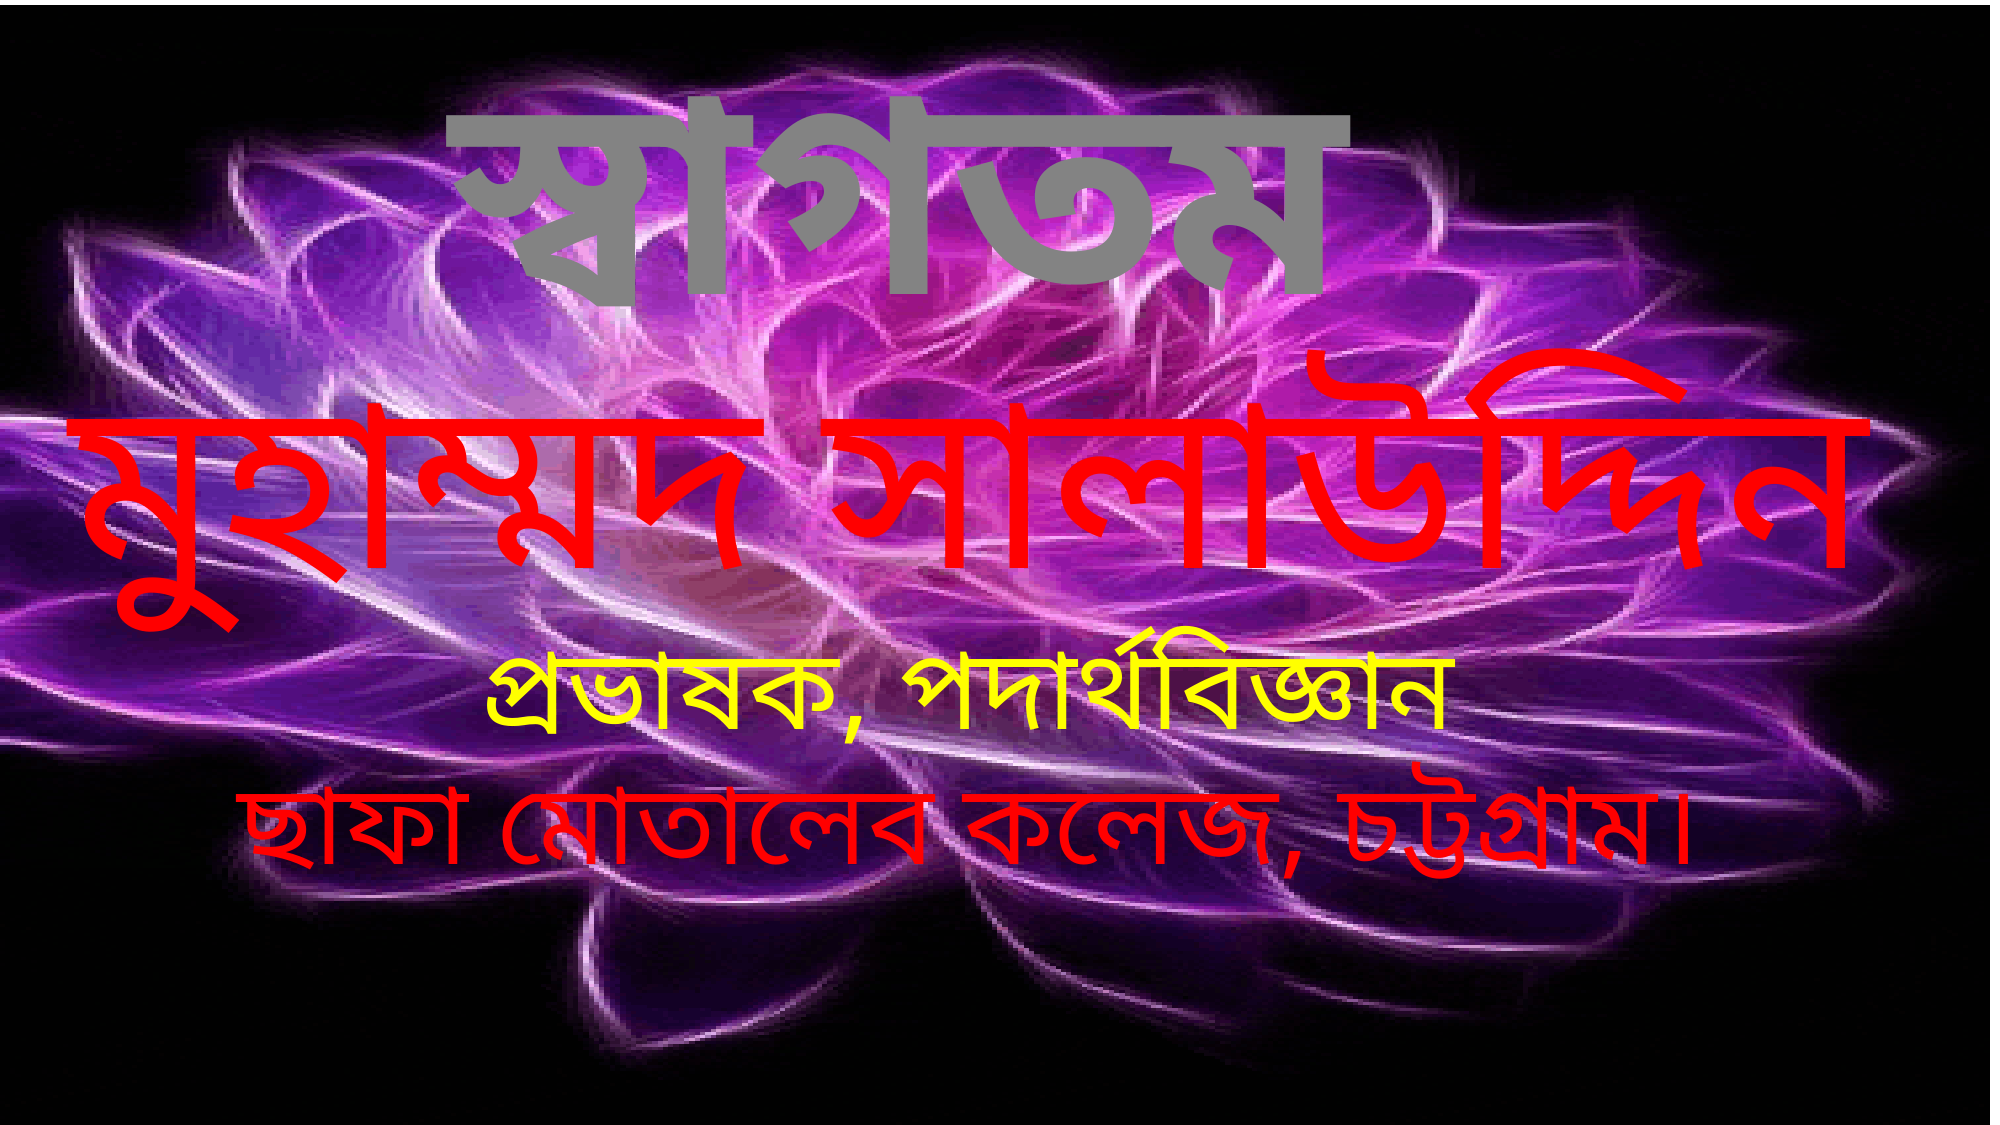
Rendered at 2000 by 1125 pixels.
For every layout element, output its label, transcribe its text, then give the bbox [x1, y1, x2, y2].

text_box স্বাগতম [0, 0, 1873, 4]
picture [0, 5, 1990, 1125]
